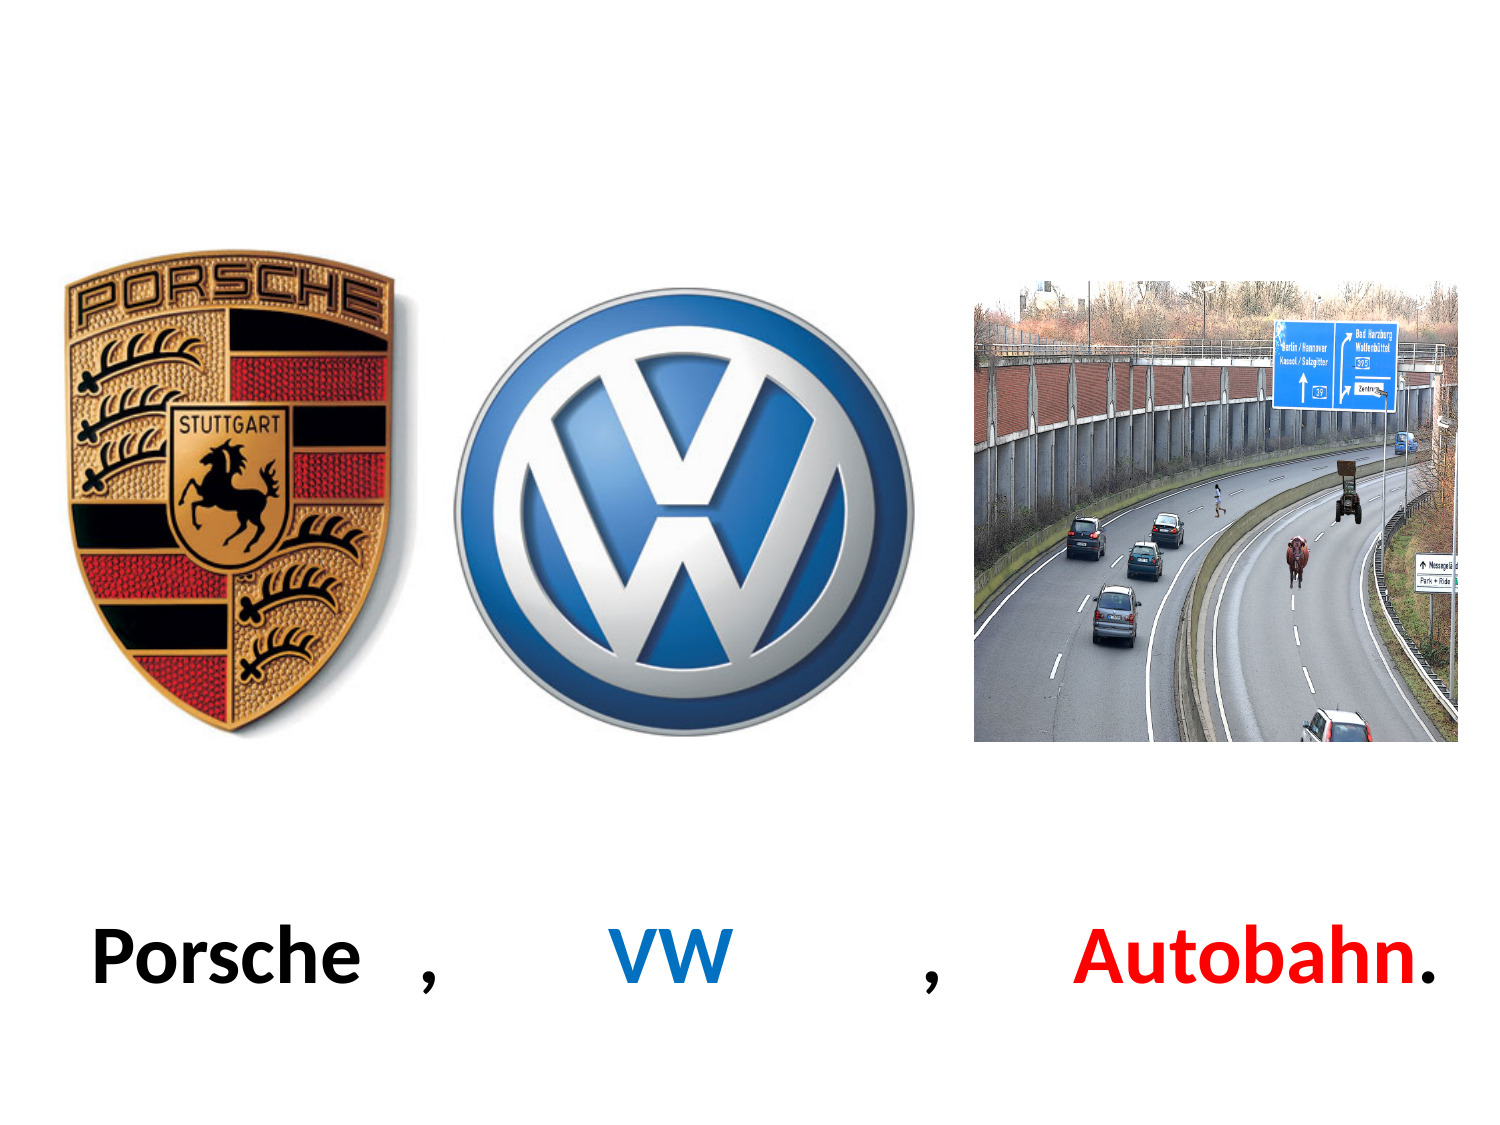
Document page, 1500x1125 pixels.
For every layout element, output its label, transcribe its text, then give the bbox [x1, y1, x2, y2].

picture [442, 278, 928, 751]
picture [41, 243, 426, 757]
picture [974, 278, 1458, 742]
text_box Porsche , VW , Autobahn. [76, 893, 1471, 1108]
